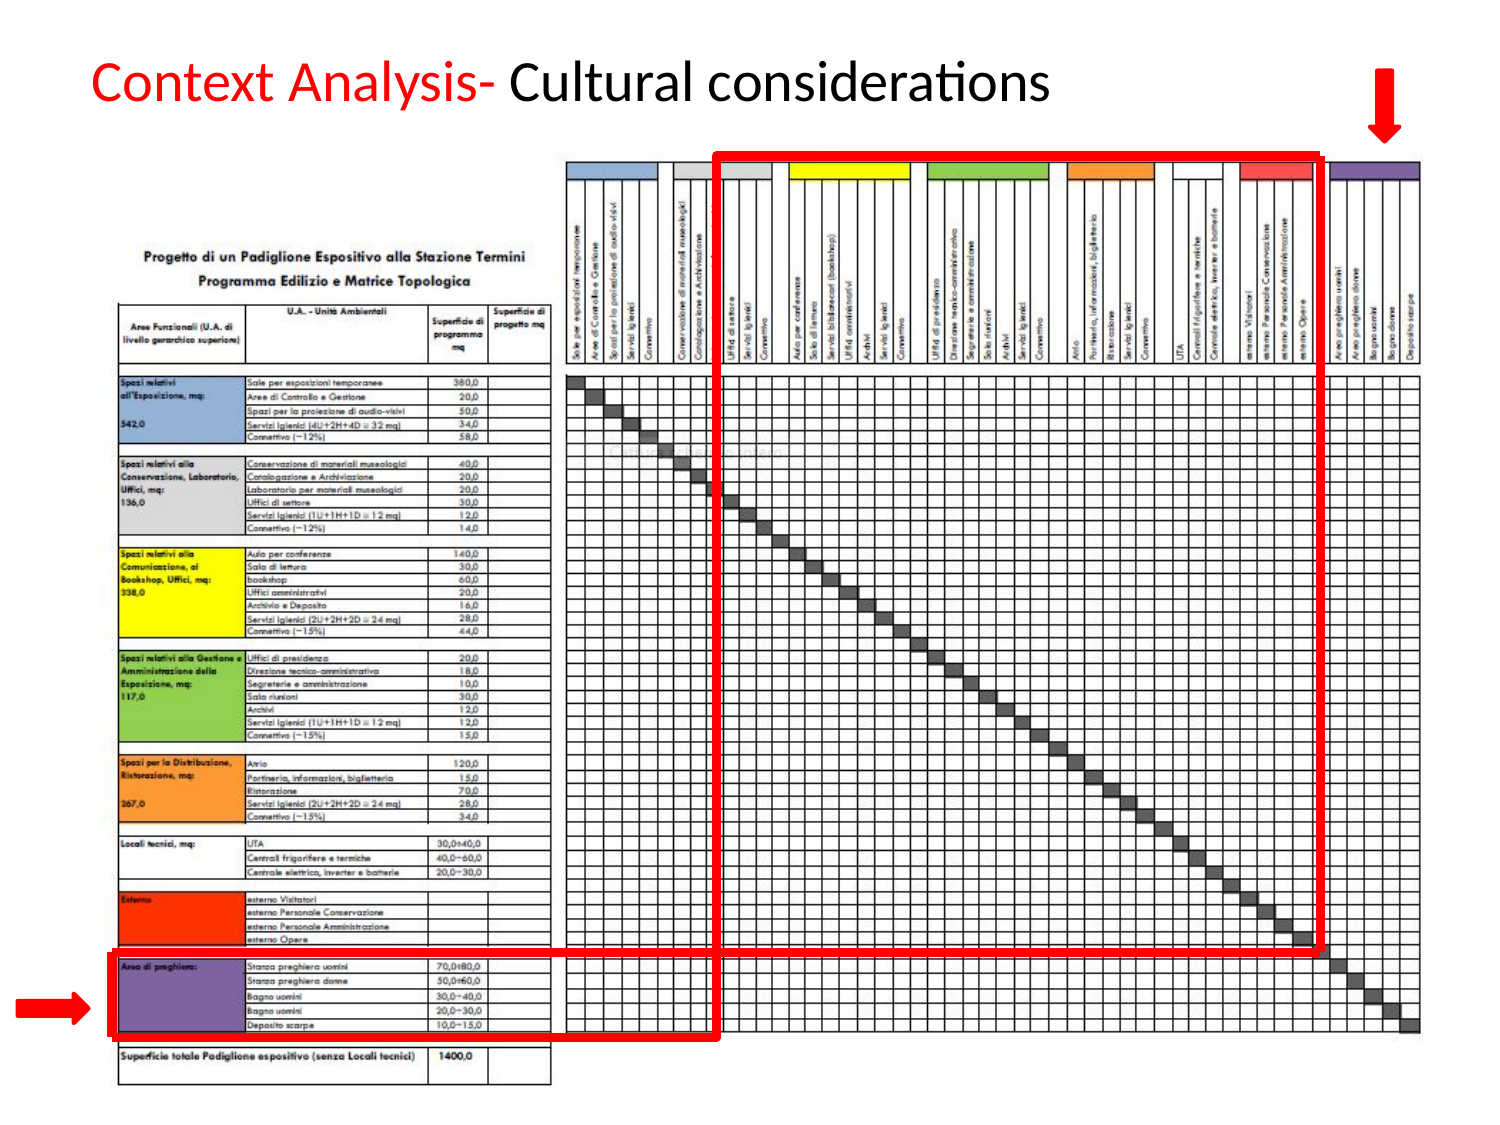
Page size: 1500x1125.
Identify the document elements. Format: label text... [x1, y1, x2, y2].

text_box [1367, 68, 1402, 144]
picture [76, 148, 1477, 1125]
text_box [15, 998, 71, 1018]
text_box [117, 959, 1321, 1038]
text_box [111, 155, 1320, 951]
text_box Context Analysis- Cultural considerations [76, 30, 1427, 125]
